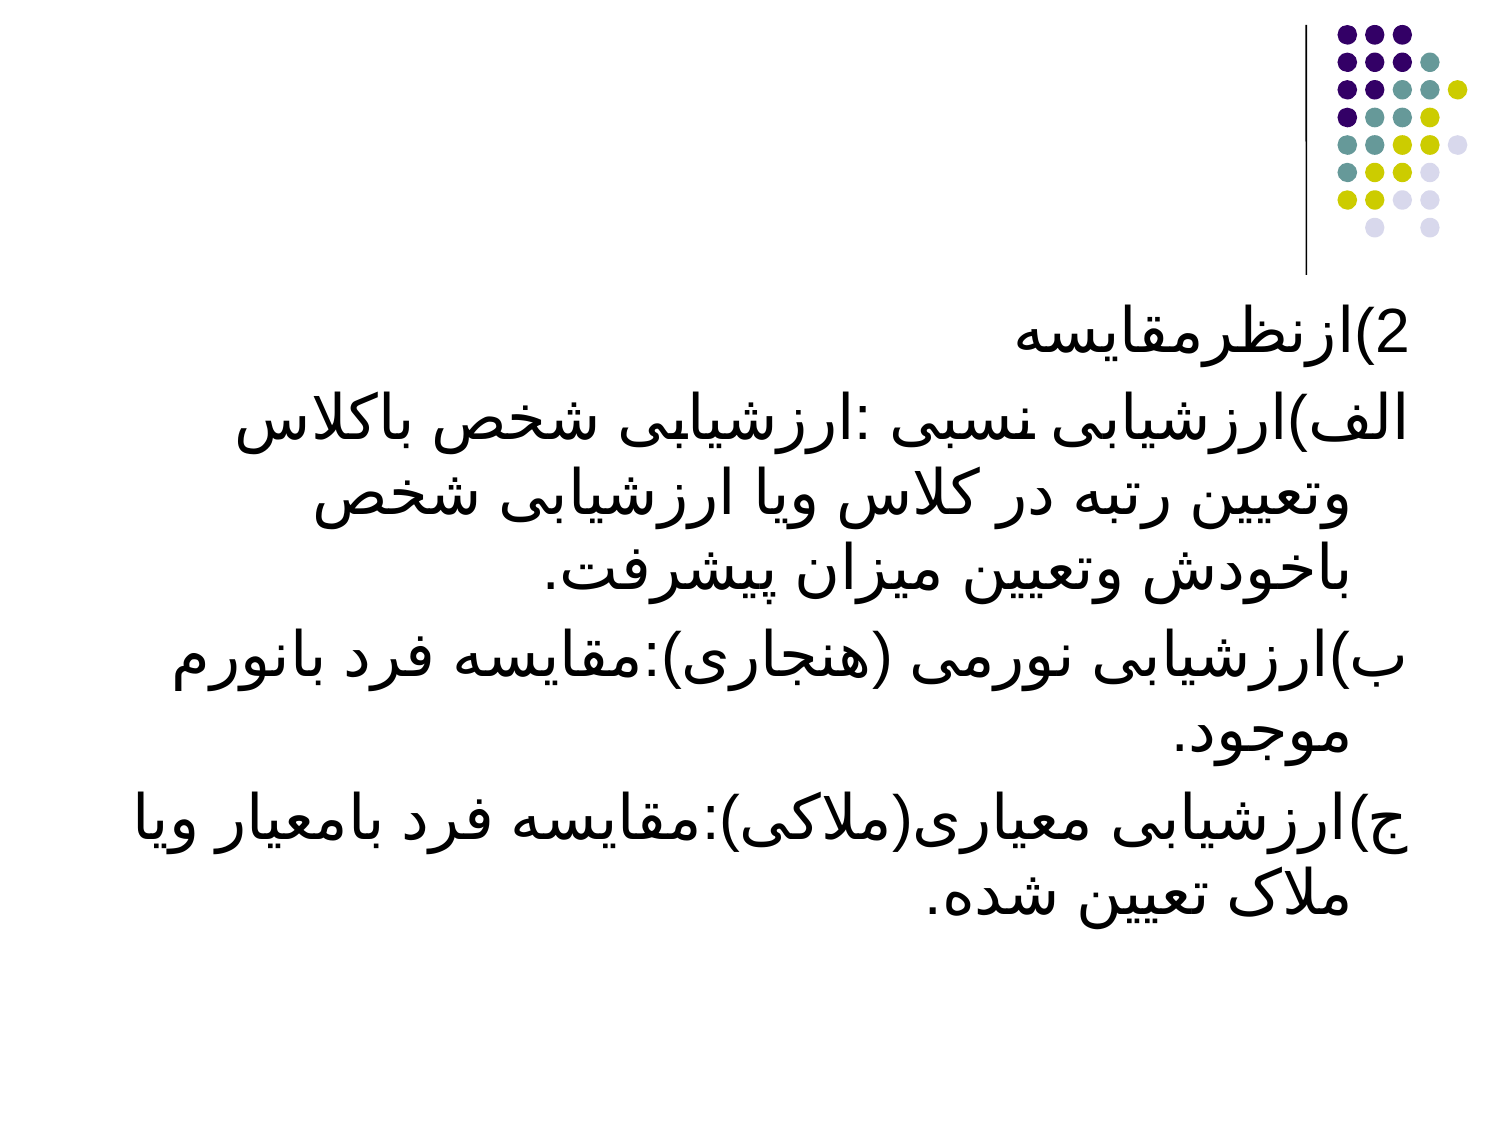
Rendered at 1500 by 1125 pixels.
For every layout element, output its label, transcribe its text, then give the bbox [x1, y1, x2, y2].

list 2)ازنظرمقایسه الف)ارزشیابی نسبی :ارزشیابی شخص باکلاس وتعیین رتبه در کلاس ویا ارزشیابی شخص باخودش وتعیین میزان پیشرفت. ب)ارزشیابی نورمی (هنجاری):مقایسه فرد بانورم موجود. ج)ارزشیابی معیاری(ملاکی):مقایسه فرد بامعیار ویا ملاک تعیین شده. [74, 281, 1426, 1006]
